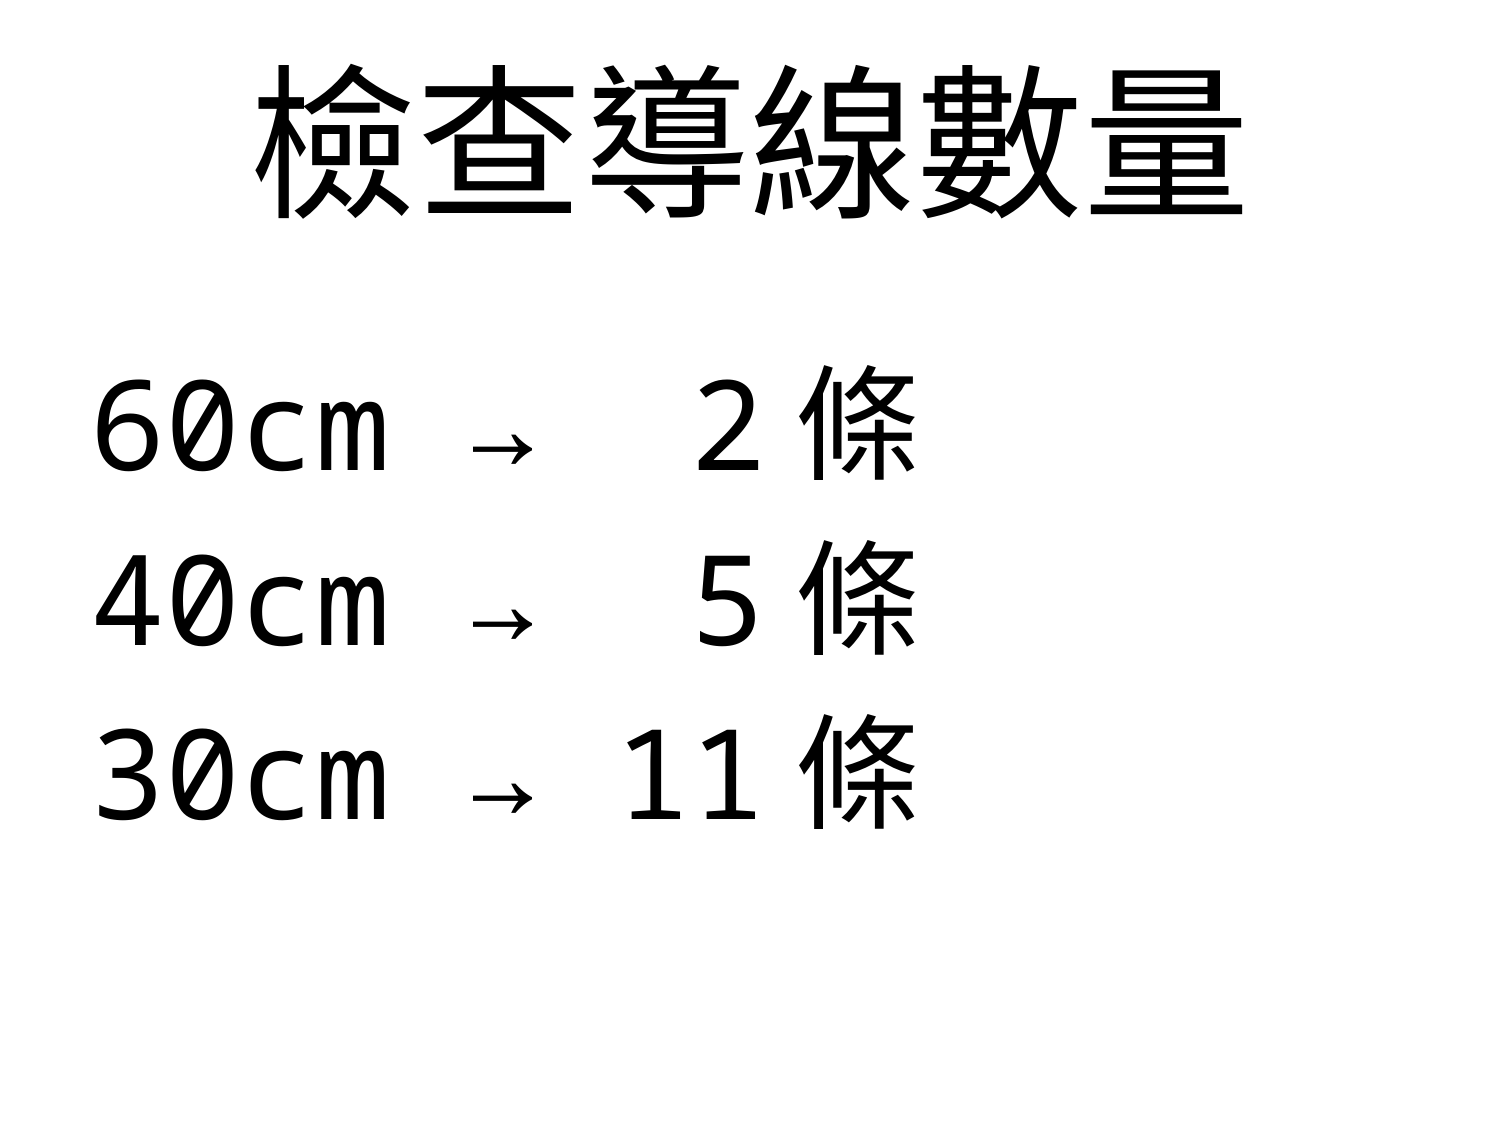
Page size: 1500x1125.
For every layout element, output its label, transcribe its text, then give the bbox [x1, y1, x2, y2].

list 60cm → 2條 40cm → 5條 30cm → 11條 [75, 262, 1425, 1005]
title 檢查導線數量 [75, 45, 1425, 233]
